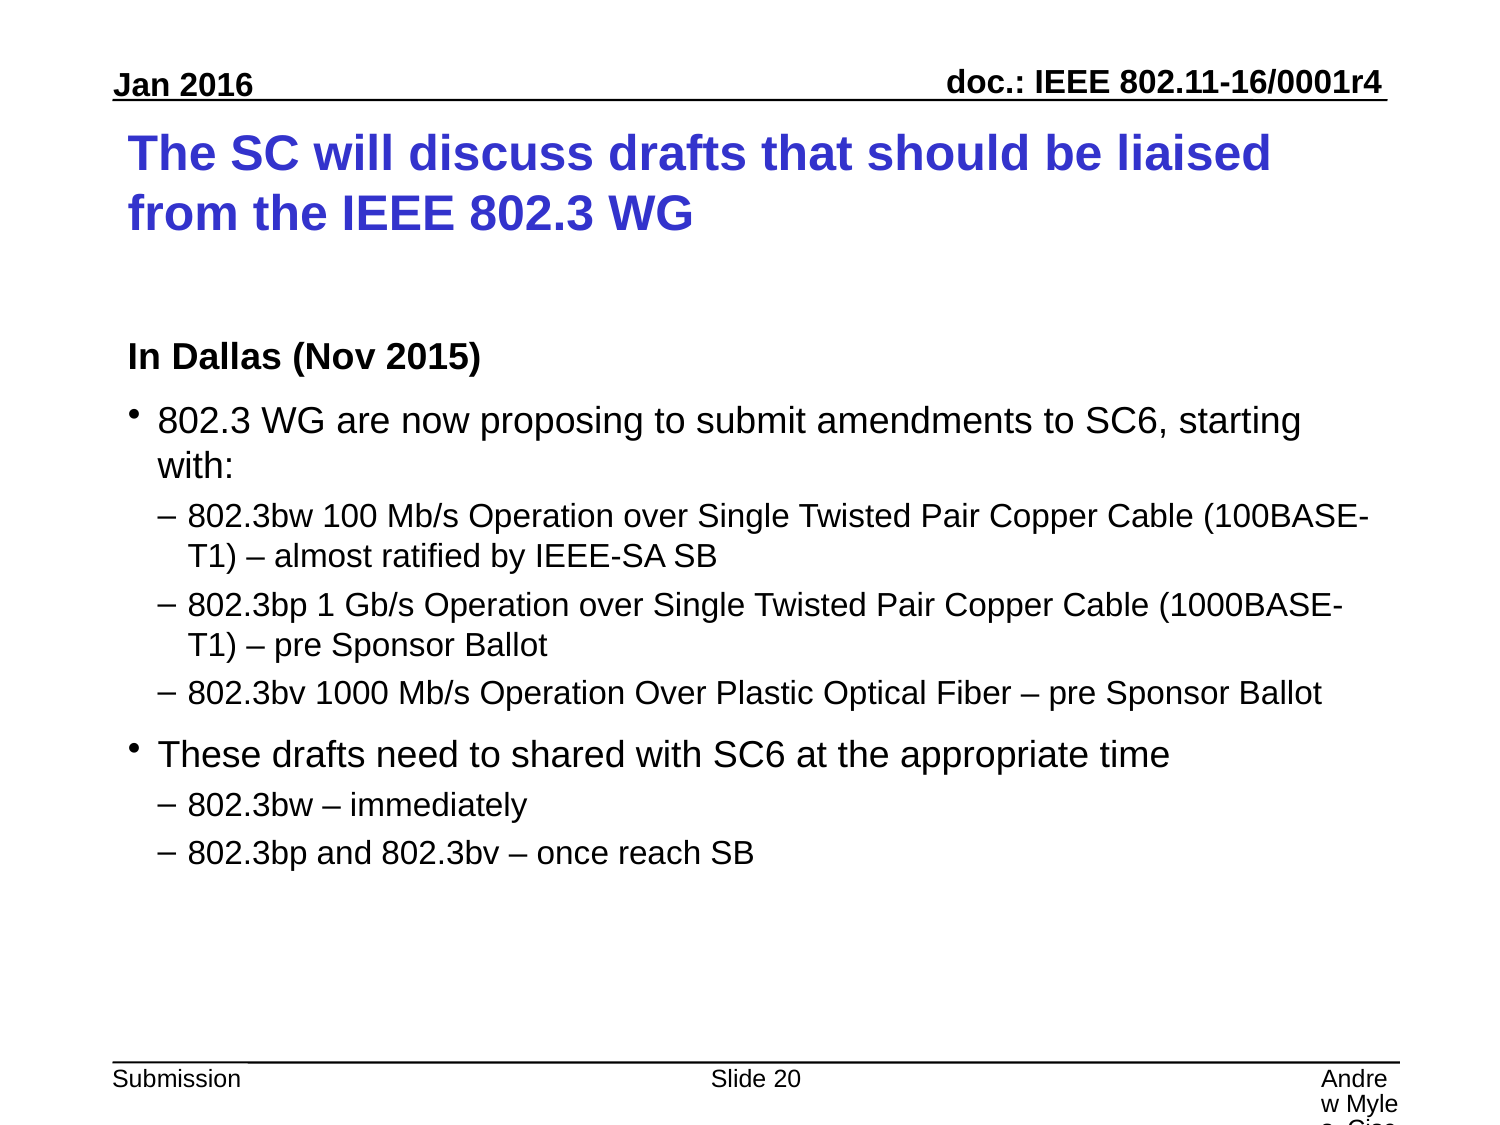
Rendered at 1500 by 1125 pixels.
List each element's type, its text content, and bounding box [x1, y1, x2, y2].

title The SC will discuss drafts that should be liaised from the IEEE 802.3 WG [112, 112, 1388, 288]
footer Andrew Myles, Cisco [1320, 1061, 1402, 1093]
slide_number Slide 20 [709, 1061, 803, 1093]
list In Dallas (Nov 2015) 802.3 WG are now proposing to submit amendments to SC6, starting with: 802.3bw 100 Mb/s Operation over Single Twisted Pair Copper Cable (100BASE-T1) – almost ratified by IEEE-SA SB 802.3bp 1 Gb/s Operation over Single Twisted Pair Copper Cable (1000BASE-T1) – pre Sponsor Ballot 802.3bv 1000 Mb/s Operation Over Plastic Optical Fiber – pre Sponsor Ballot These drafts need to shared with SC6 at the appropriate time 802.3bw – immediately 802.3bp and 802.3bv – once reach SB [112, 324, 1388, 1000]
